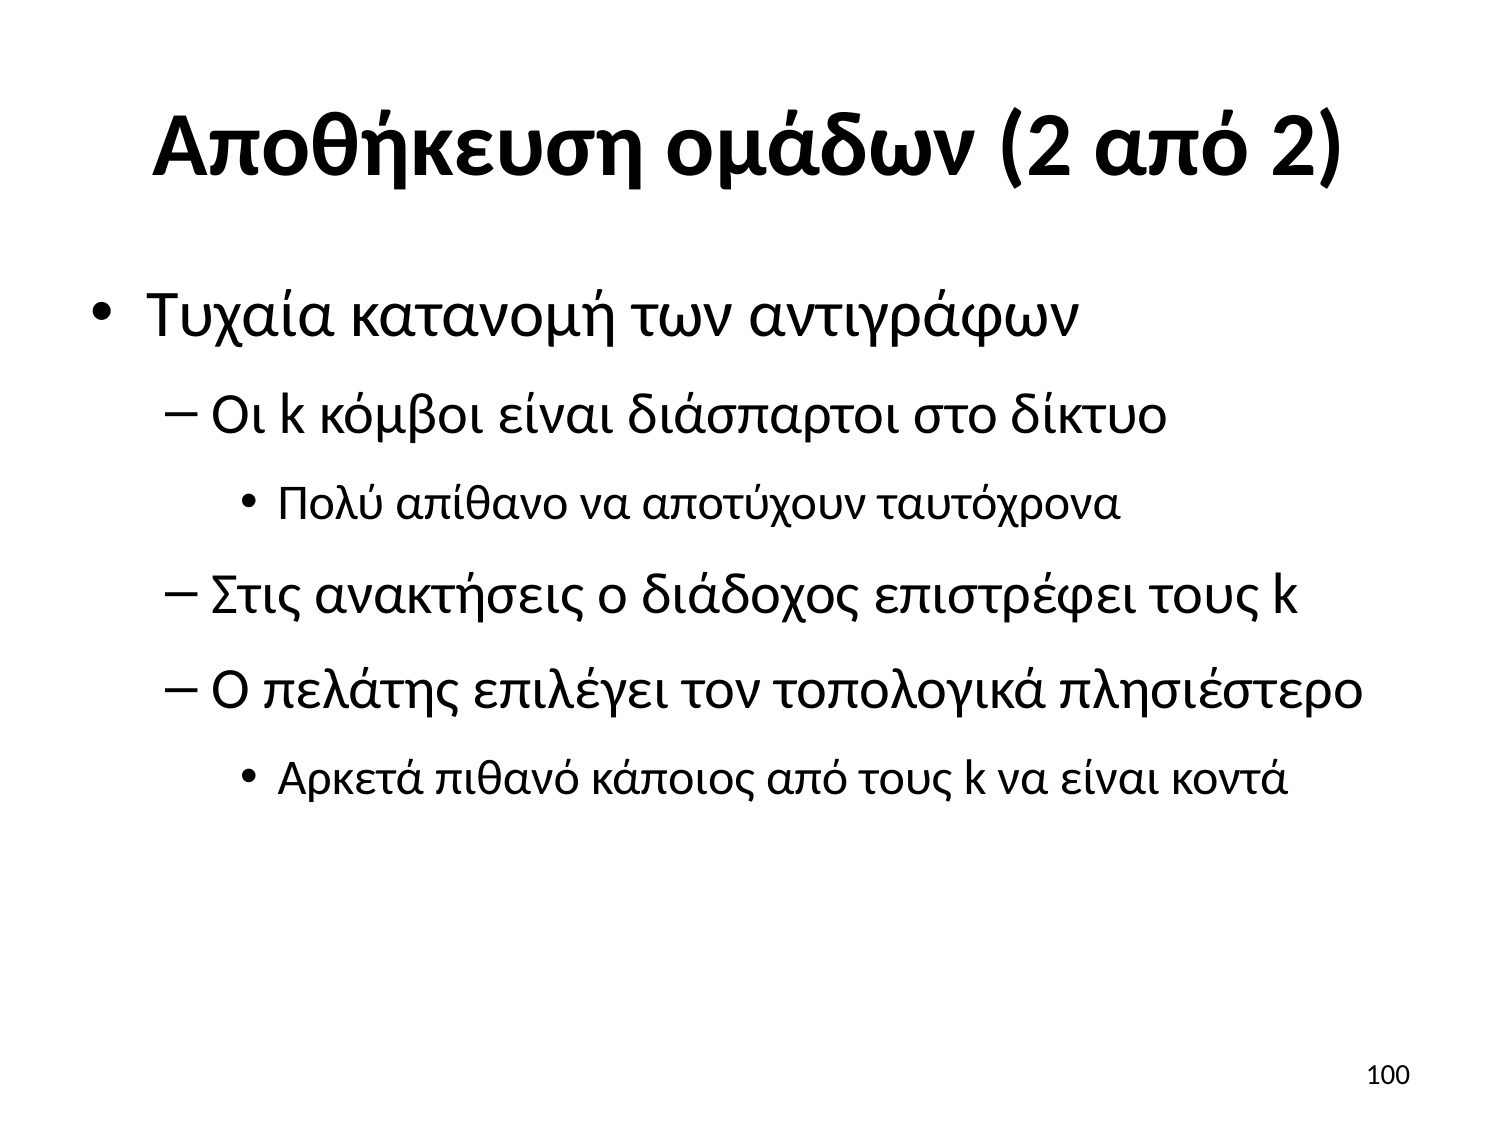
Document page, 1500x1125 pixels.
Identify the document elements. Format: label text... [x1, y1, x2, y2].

list Τυχαία κατανομή των αντιγράφων Οι k κόμβοι είναι διάσπαρτοι στο δίκτυο Πολύ απίθανο να αποτύχουν ταυτόχρονα Στις ανακτήσεις ο διάδοχος επιστρέφει τους k Ο πελάτης επιλέγει τον τοπολογικά πλησιέστερο Αρκετά πιθανό κάποιος από τους k να είναι κοντά [75, 262, 1425, 1005]
title Αποθήκευση ομάδων (2 από 2) [75, 45, 1425, 233]
slide_number 100 [1074, 1042, 1425, 1103]
